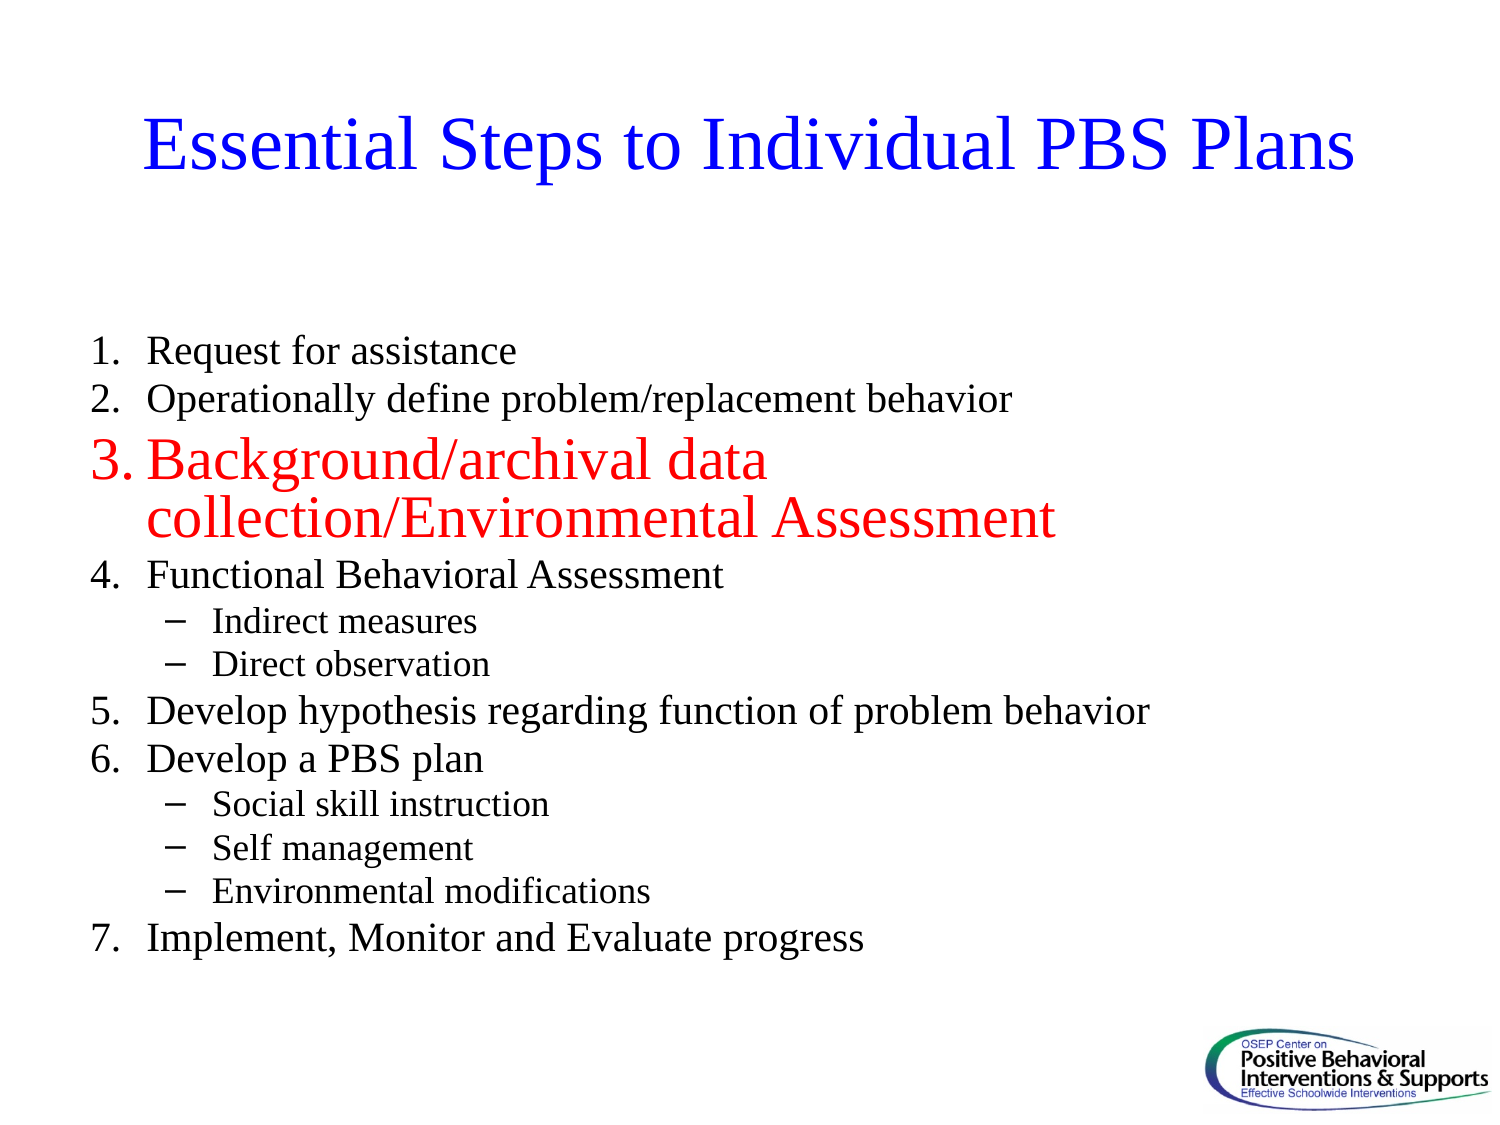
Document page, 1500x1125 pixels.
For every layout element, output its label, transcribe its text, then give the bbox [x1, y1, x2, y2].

picture [1203, 1026, 1492, 1114]
list Request for assistance Operationally define problem/replacement behavior Background/archival data collection/Environmental Assessment Functional Behavioral Assessment Indirect measures Direct observation Develop hypothesis regarding function of problem behavior Develop a PBS plan Social skill instruction Self management Environmental modifications Implement, Monitor and Evaluate progress [75, 324, 1388, 1025]
title Essential Steps to Individual PBS Plans [75, 45, 1425, 233]
